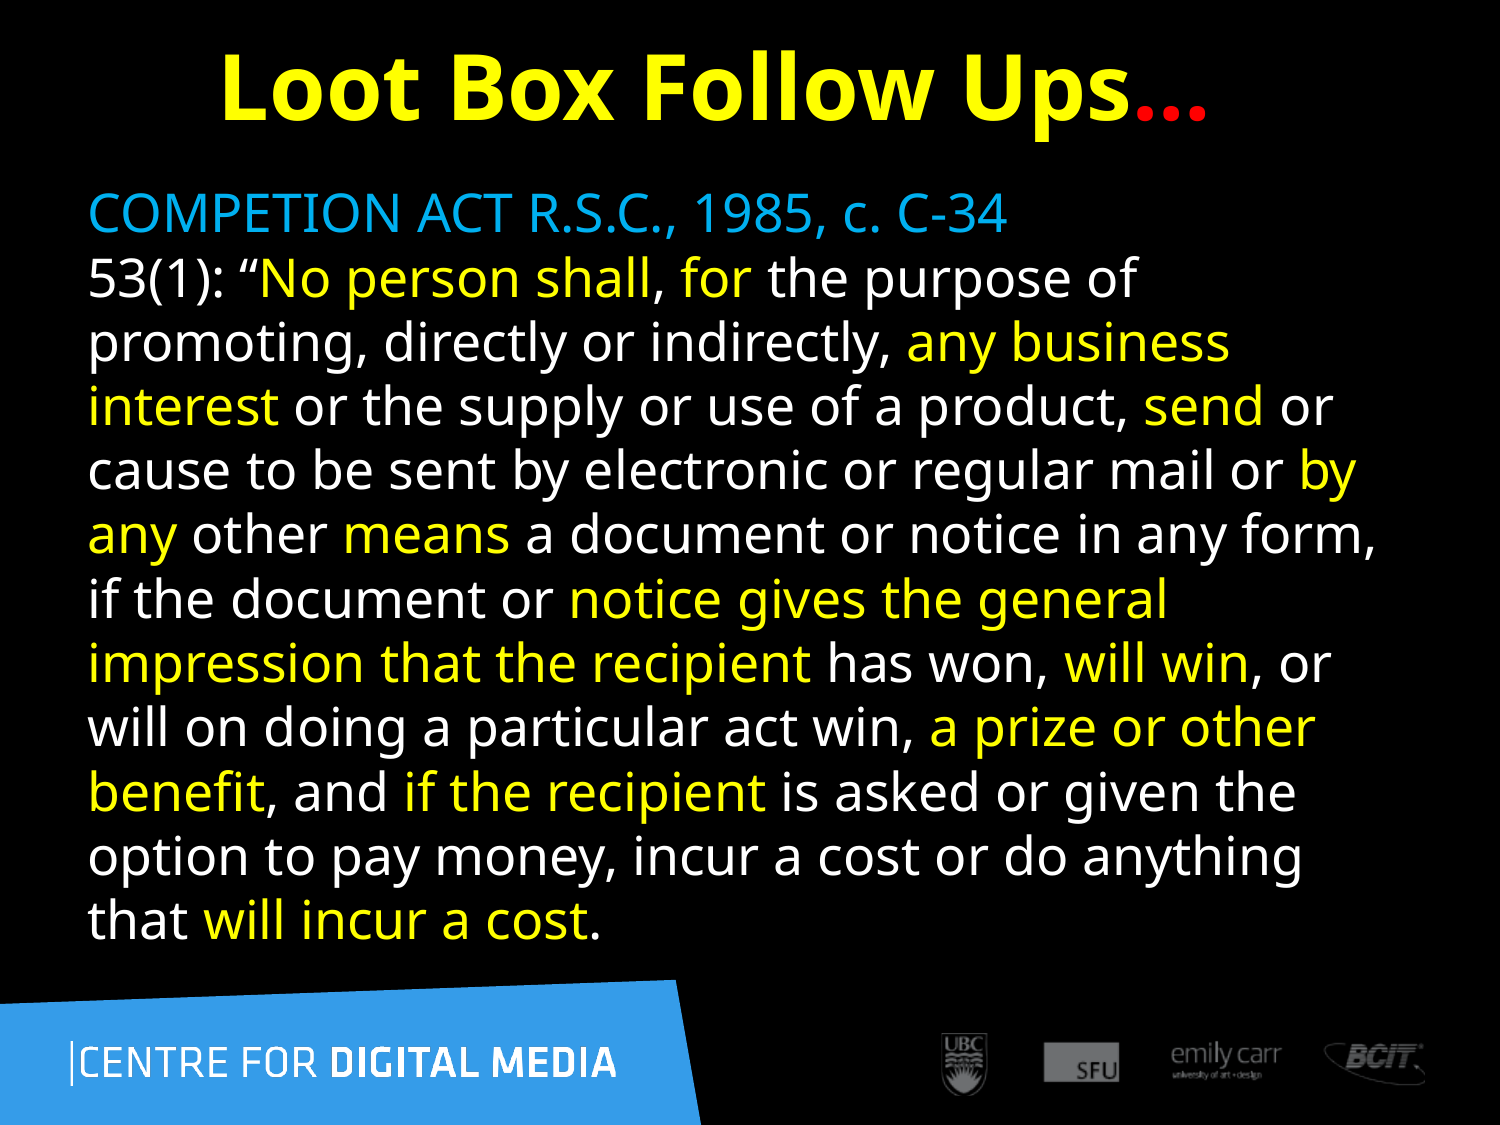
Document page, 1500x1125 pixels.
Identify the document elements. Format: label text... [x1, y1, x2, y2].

list COMPETION ACT R.S.C., 1985, c. C-34 53(1): “No person shall, for the purpose of promoting, directly or indirectly, any business interest or the supply or use of a product, send or cause to be sent by electronic or regular mail or by any other means a document or notice in any form, if the document or notice gives the general impression that the recipient has won, will win, or will on doing a particular act win, a prize or other benefit, and if the recipient is asked or given the option to pay money, incur a cost or do anything that will incur a cost. [75, 166, 1425, 969]
title Loot Box Follow Ups… [205, 0, 1425, 166]
